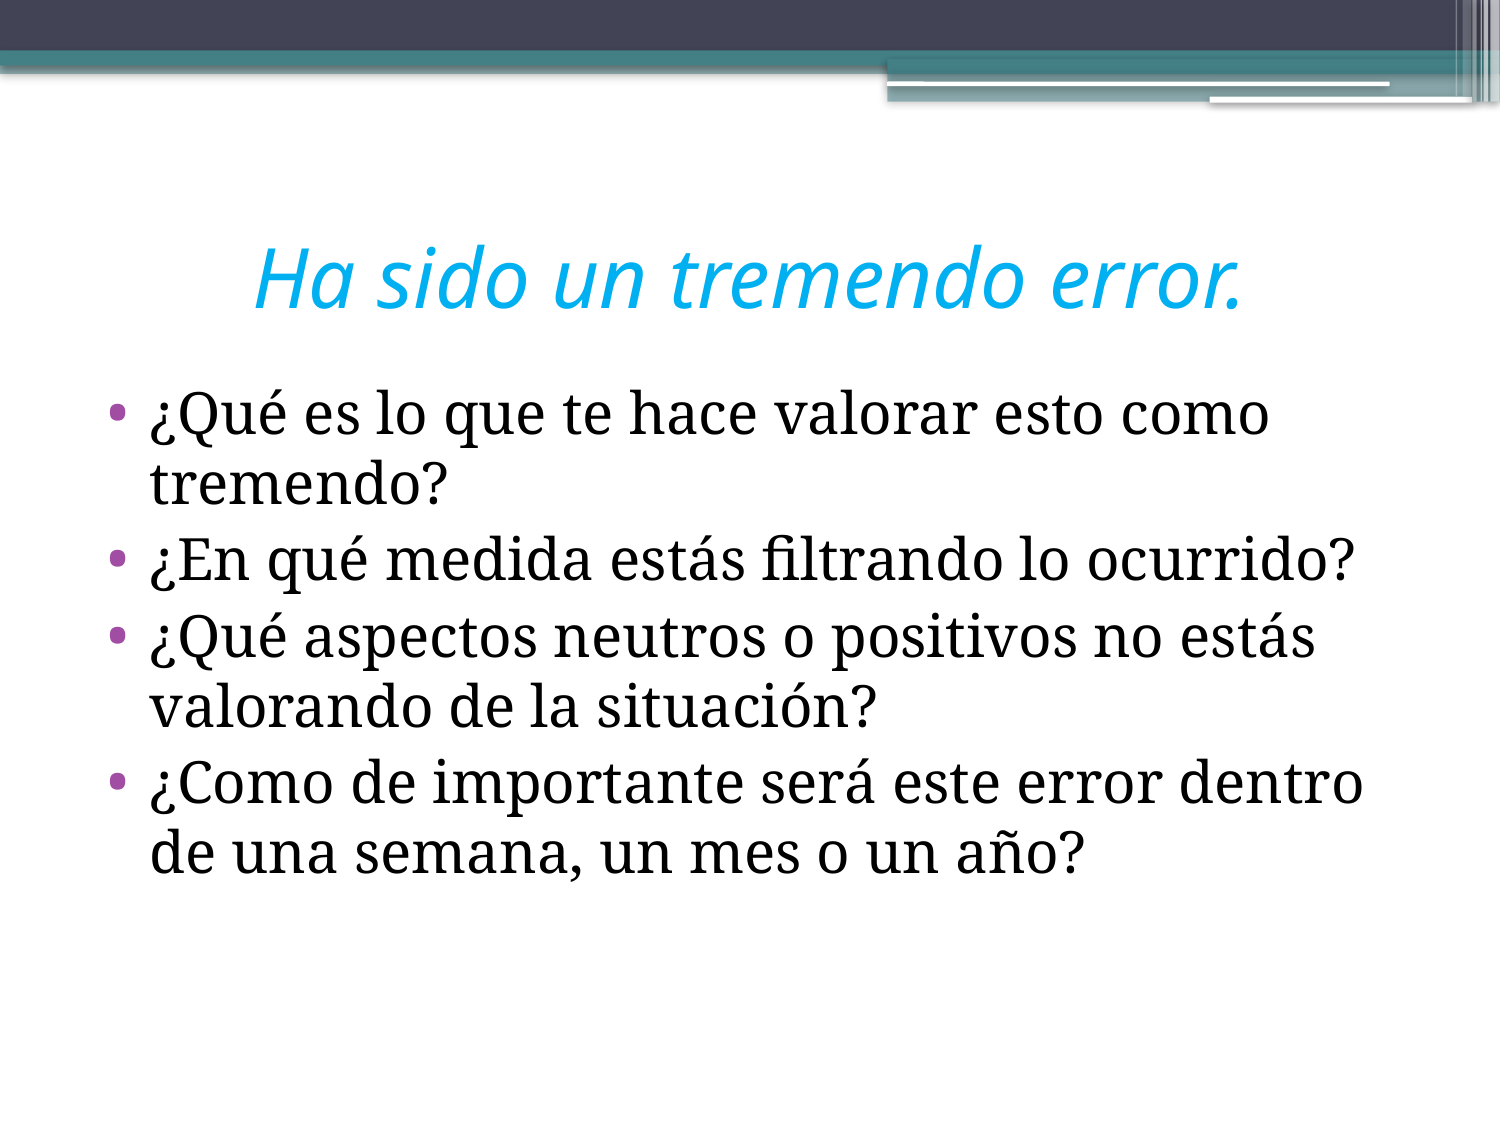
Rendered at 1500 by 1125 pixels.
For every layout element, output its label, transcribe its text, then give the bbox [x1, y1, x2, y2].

title Ha sido un tremendo error. [75, 187, 1425, 363]
list ¿Qué es lo que te hace valorar esto como tremendo? ¿En qué medida estás filtrando lo ocurrido? ¿Qué aspectos neutros o positivos no estás valorando de la situación? ¿Como de importante será este error dentro de una semana, un mes o un año? [75, 368, 1425, 1079]
